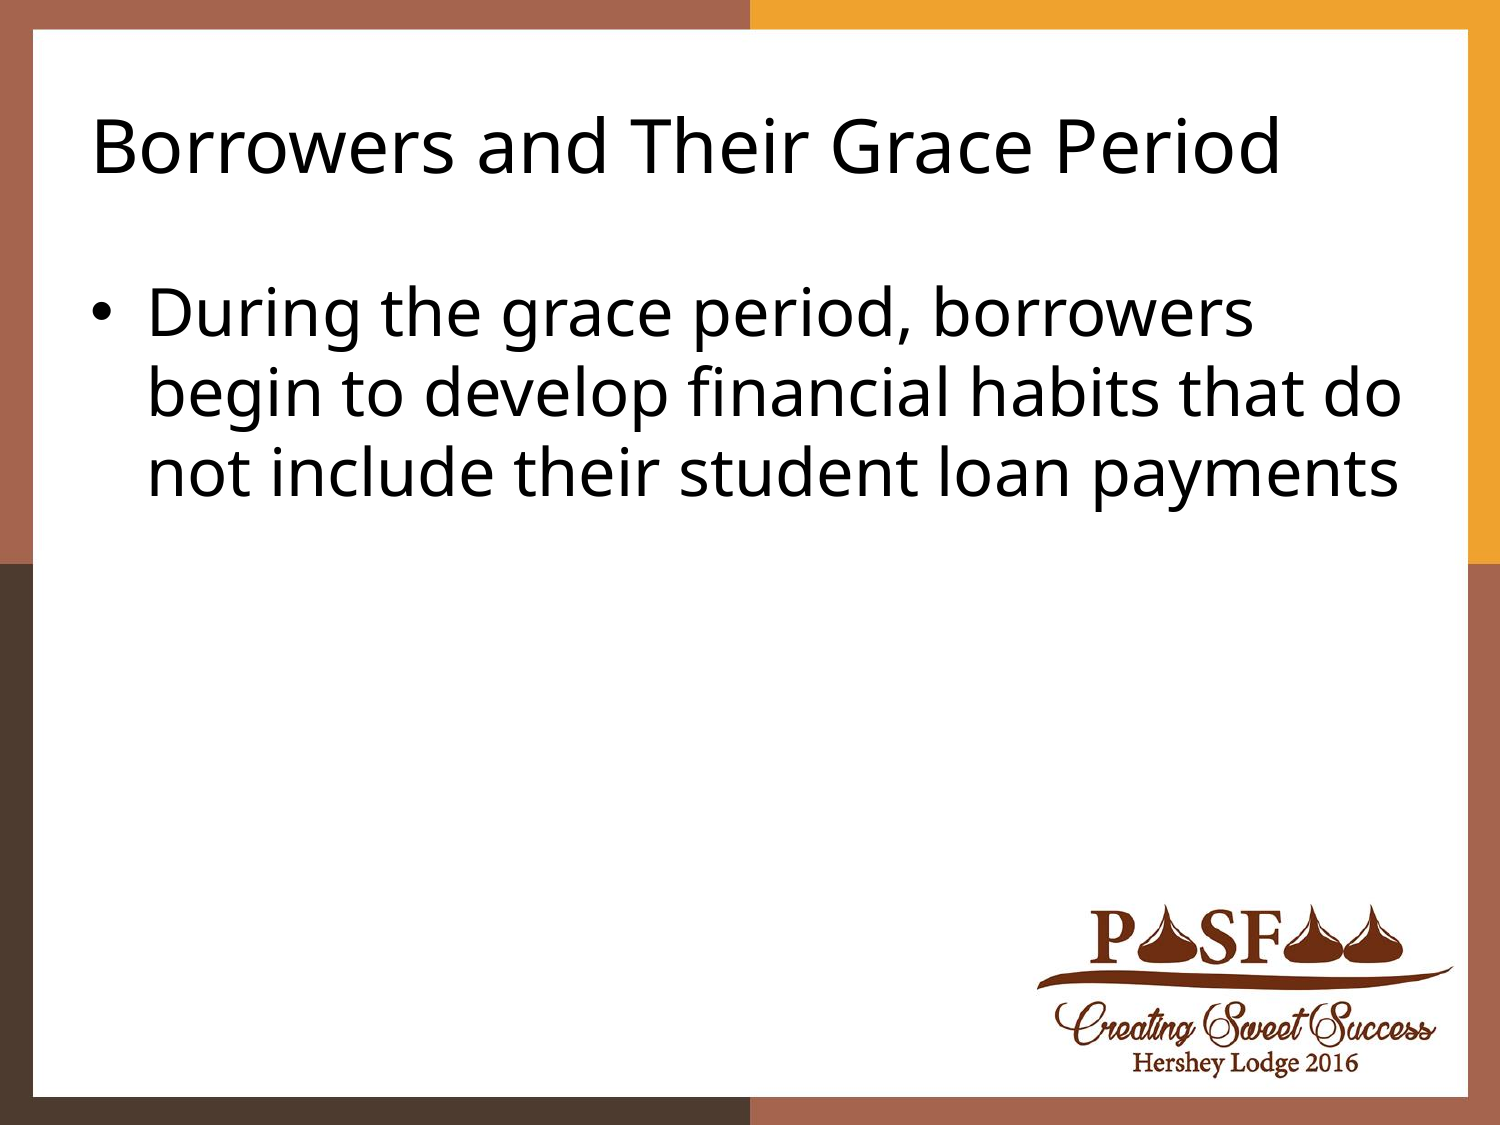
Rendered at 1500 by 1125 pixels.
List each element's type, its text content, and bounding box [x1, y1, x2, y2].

title Borrowers and Their Grace Period [75, 50, 1425, 238]
picture [0, 0, 1500, 1125]
list During the grace period, borrowers begin to develop financial habits that do not include their student loan payments [75, 262, 1425, 1005]
